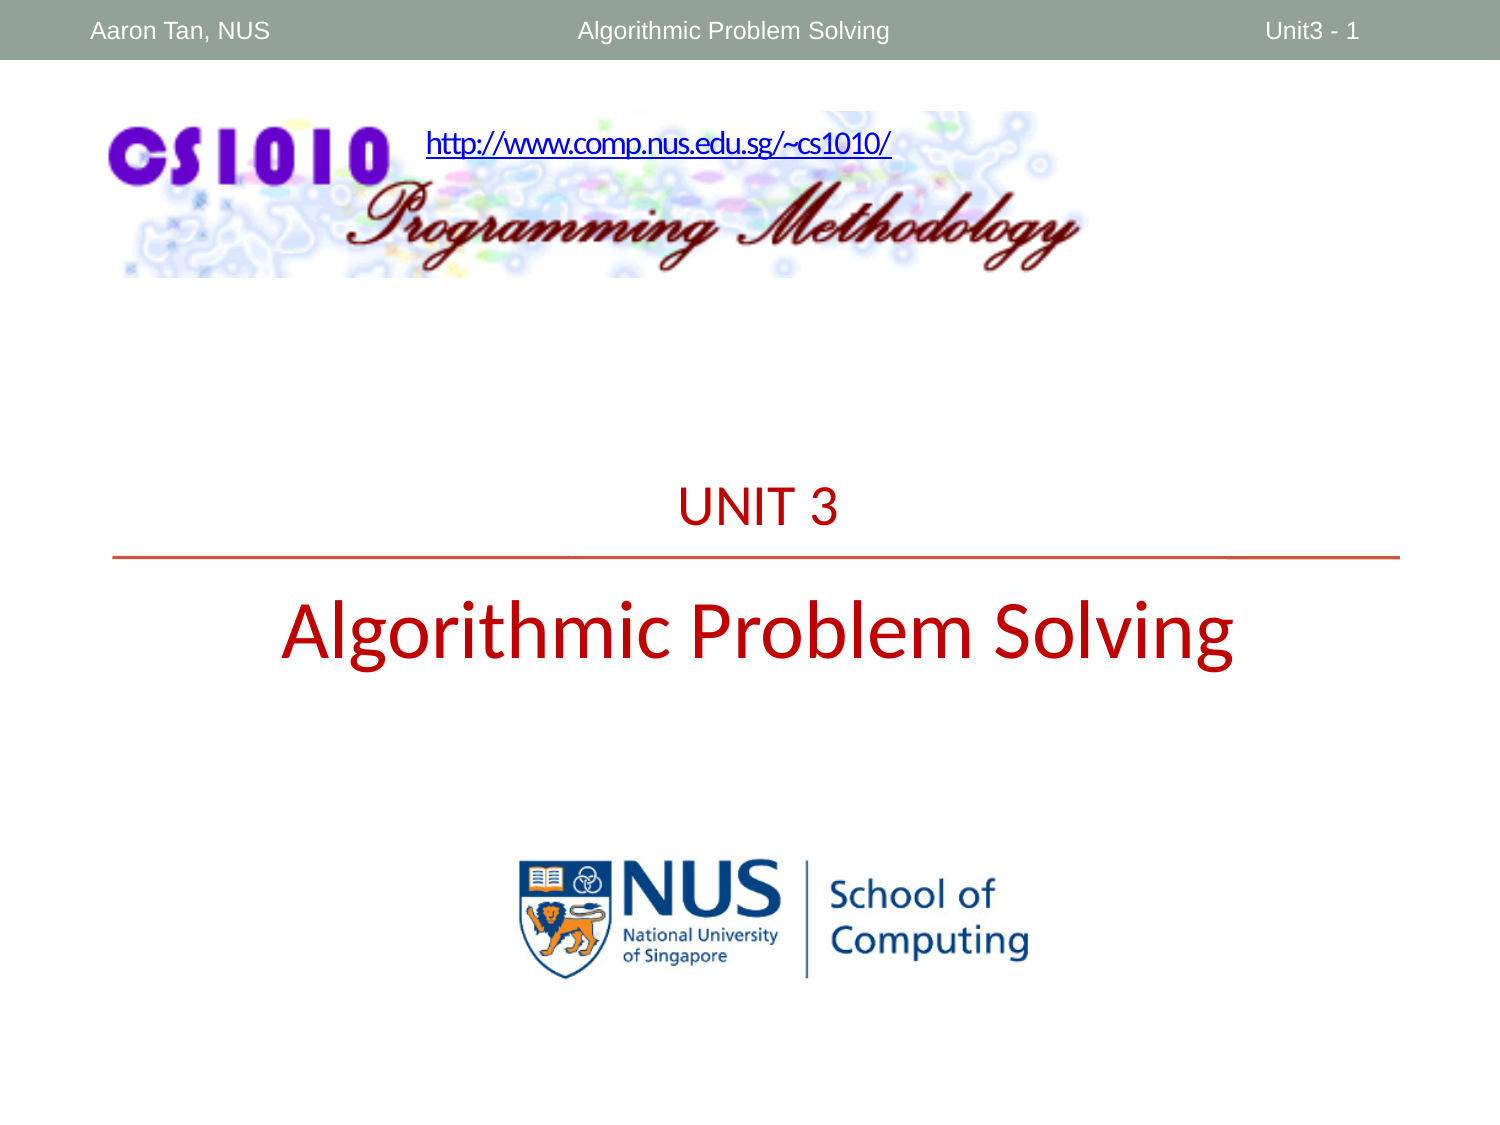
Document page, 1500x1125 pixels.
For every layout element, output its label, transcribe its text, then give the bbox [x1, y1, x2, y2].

footer Algorithmic Problem Solving [562, 3, 1238, 57]
text_box UNIT 3 [576, 459, 941, 545]
slide_number Aaron Tan, NUS [75, 3, 550, 57]
text_box Algorithmic Problem Solving [173, 568, 1344, 683]
slide_number Unit3 - 1 [1250, 3, 1425, 57]
picture [88, 110, 1101, 278]
picture [468, 817, 1082, 1019]
